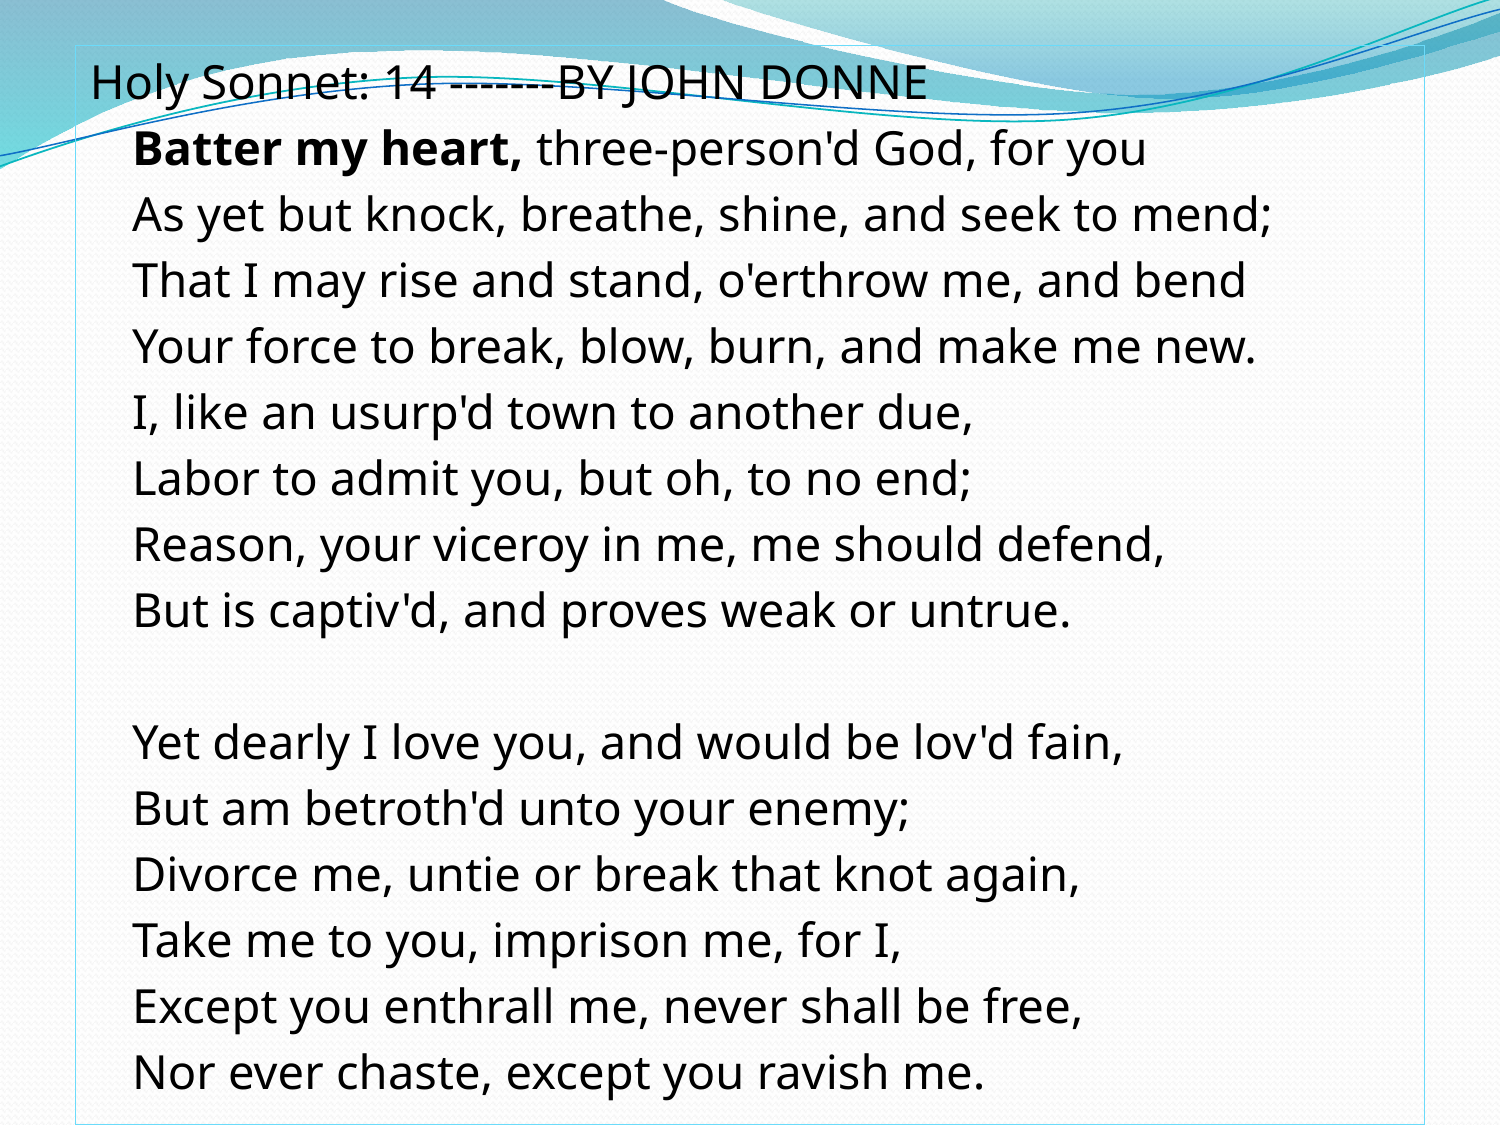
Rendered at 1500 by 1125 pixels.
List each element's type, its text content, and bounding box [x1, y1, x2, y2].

list Holy Sonnet: 14 -------BY JOHN DONNE Batter my heart, three-person'd God, for you As yet but knock, breathe, shine, and seek to mend; That I may rise and stand, o'erthrow me, and bend Your force to break, blow, burn, and make me new. I, like an usurp'd town to another due, Labor to admit you, but oh, to no end; Reason, your viceroy in me, me should defend, But is captiv'd, and proves weak or untrue. Yet dearly I love you, and would be lov'd fain, But am betroth'd unto your enemy; Divorce me, untie or break that knot again, Take me to you, imprison me, for I, Except you enthrall me, never shall be free, Nor ever chaste, except you ravish me. [75, 45, 1425, 1125]
